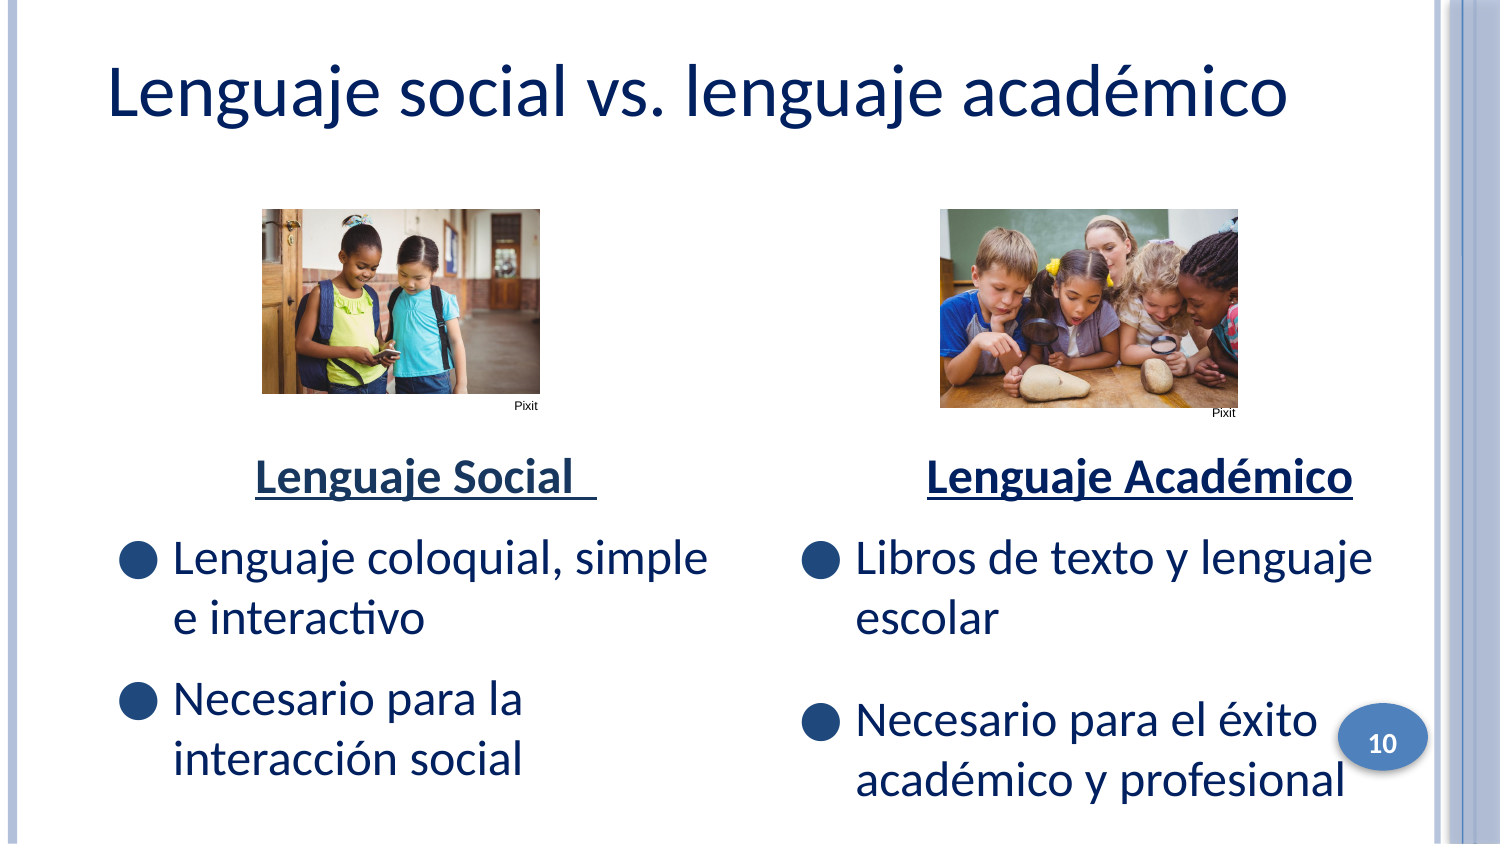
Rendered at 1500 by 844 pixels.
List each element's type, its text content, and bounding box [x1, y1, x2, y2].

text_box Lenguaje Académico Libros de texto y lenguaje escolar Necesario para el éxito académico y profesional [765, 428, 1413, 630]
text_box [939, 208, 1251, 429]
slide_number 10 [1337, 709, 1428, 774]
text_box Lenguaje Social Lenguaje coloquial, simple e interactivo Necesario para la interacción social [82, 428, 748, 778]
text_box Lenguaje social vs. lenguaje académico [92, 34, 1305, 139]
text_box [261, 208, 553, 422]
